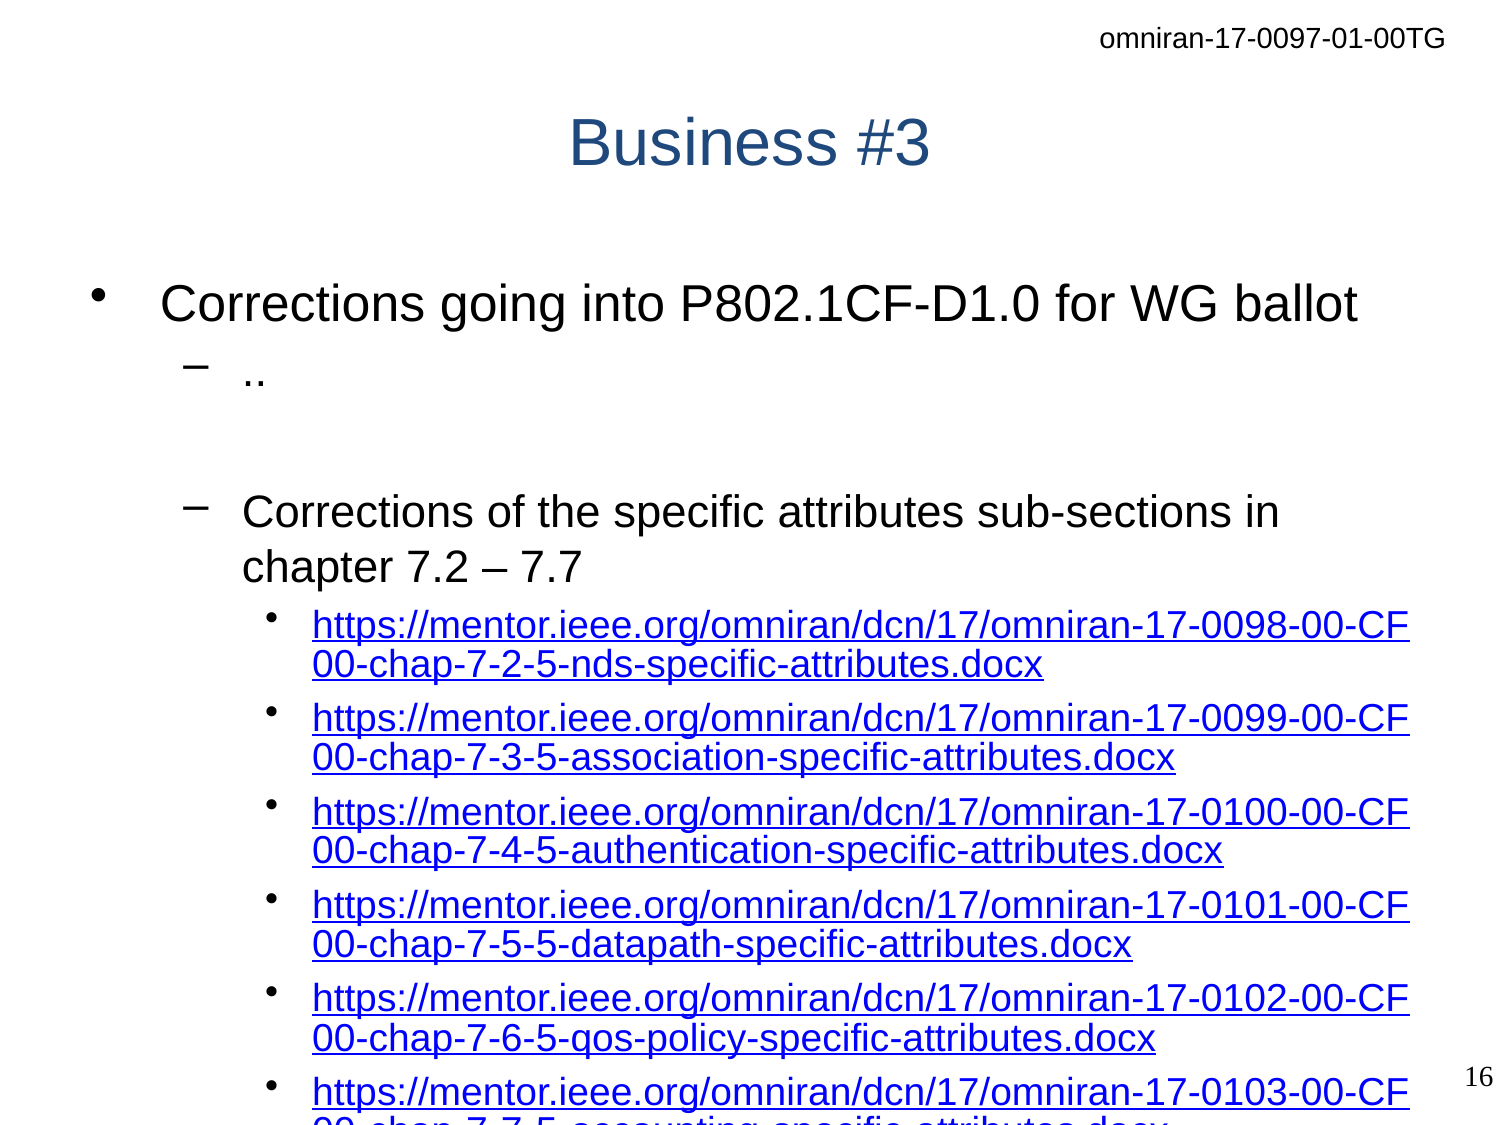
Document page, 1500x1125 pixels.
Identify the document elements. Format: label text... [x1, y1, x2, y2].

list Corrections going into P802.1CF-D1.0 for WG ballot .. Corrections of the specific attributes sub-sections in chapter 7.2 – 7.7 https://mentor.ieee.org/omniran/dcn/17/omniran-17-0098-00-CF00-chap-7-2-5-nds-specific-attributes.docx https://mentor.ieee.org/omniran/dcn/17/omniran-17-0099-00-CF00-chap-7-3-5-association-specific-attributes.docx https://mentor.ieee.org/omniran/dcn/17/omniran-17-0100-00-CF00-chap-7-4-5-authentication-specific-attributes.docx https://mentor.ieee.org/omniran/dcn/17/omniran-17-0101-00-CF00-chap-7-5-5-datapath-specific-attributes.docx https://mentor.ieee.org/omniran/dcn/17/omniran-17-0102-00-CF00-chap-7-6-5-qos-policy-specific-attributes.docx https://mentor.ieee.org/omniran/dcn/17/omniran-17-0103-00-CF00-chap-7-7-5-accounting-specific-attributes.docx .. [75, 262, 1425, 1005]
title Business #3 [75, 45, 1425, 233]
